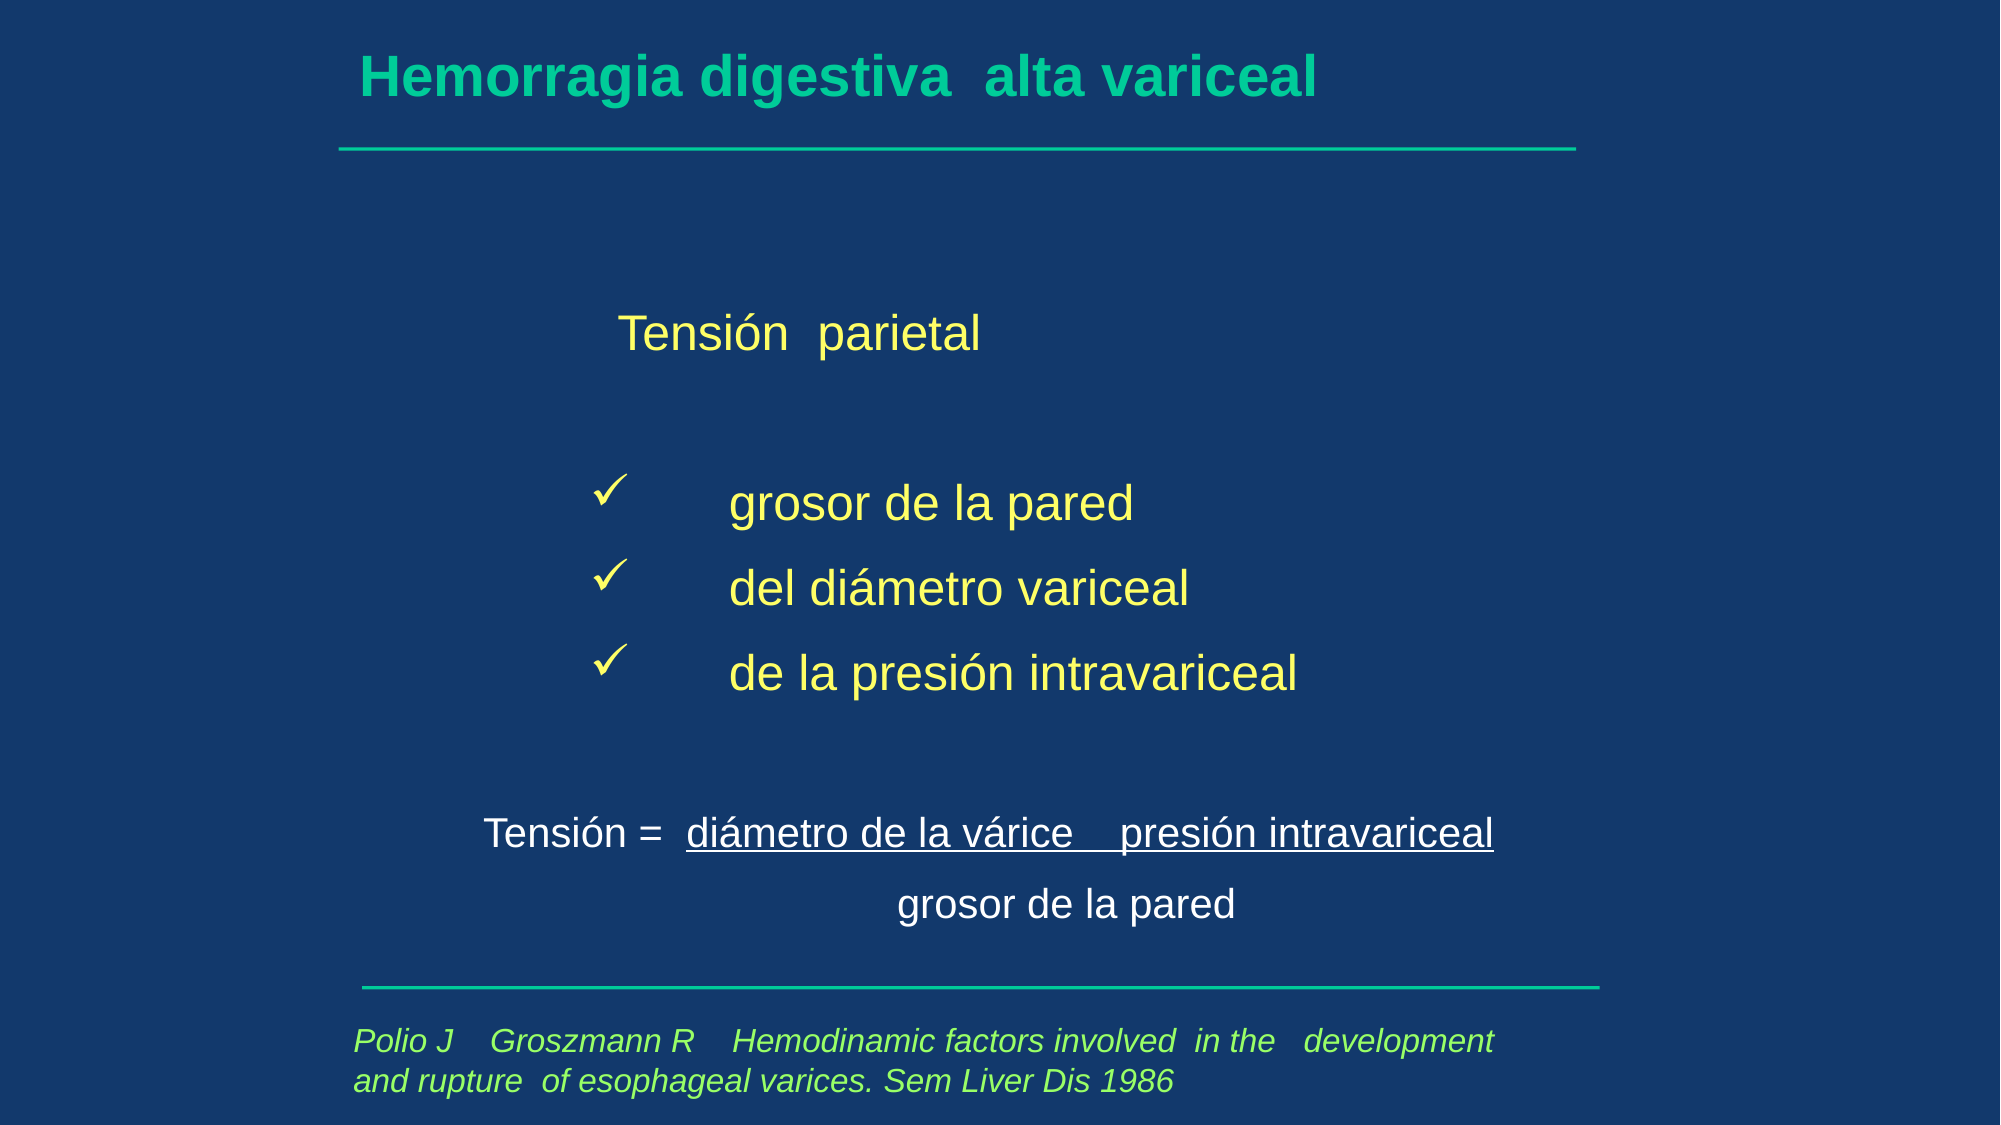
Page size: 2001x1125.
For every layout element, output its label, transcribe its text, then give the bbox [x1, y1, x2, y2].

text_box Hemorragia digestiva alta variceal [279, 31, 1638, 116]
text_box Tensión parietal grosor de la pared del diámetro variceal de la presión intravariceal [574, 293, 1437, 709]
text_box Tensión = diámetro de la várice presión intravariceal grosor de la pared [468, 798, 1567, 935]
text_box Polio J Groszmann R Hemodinamic factors involved in the development and rupture of esophageal varices. Sem Liver Dis 1986 [338, 1011, 1680, 1106]
